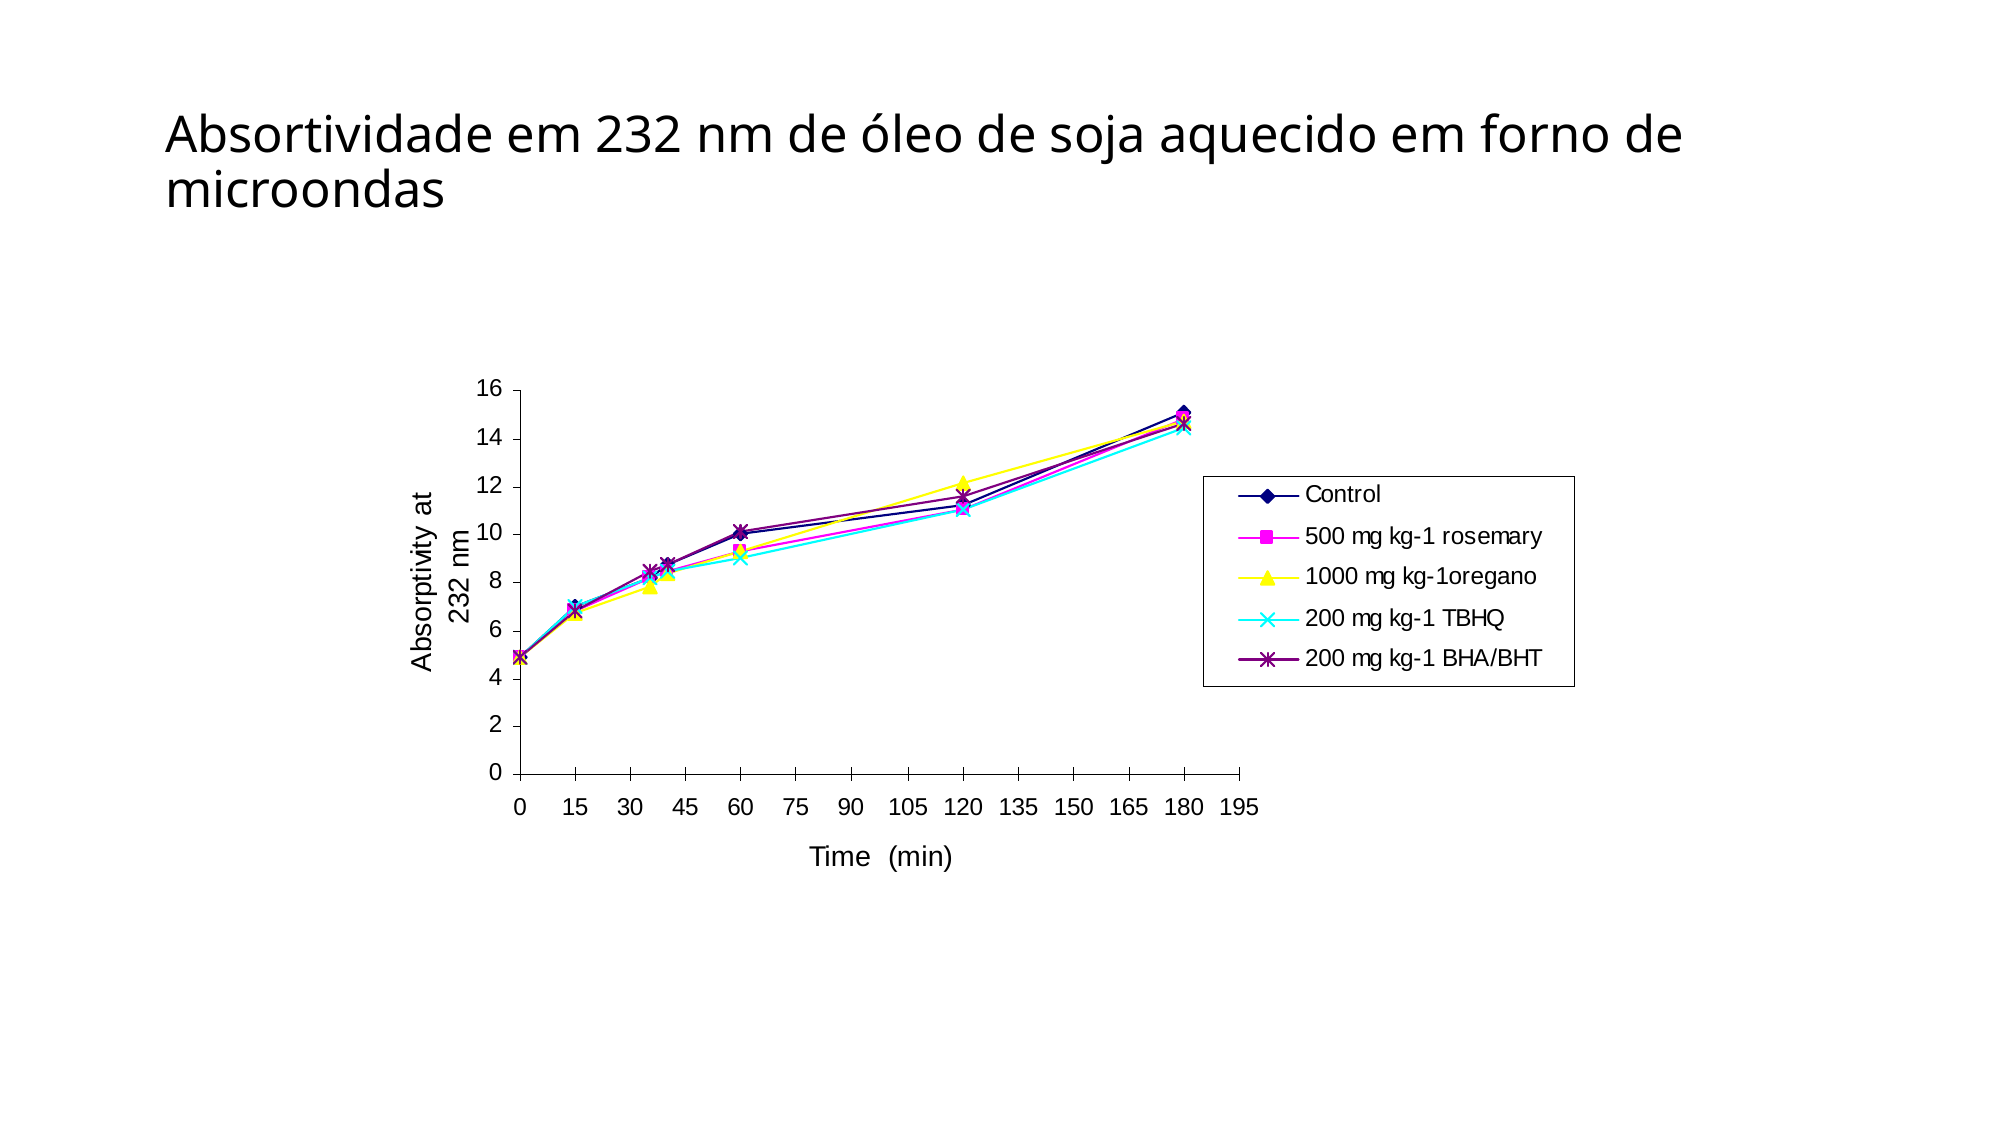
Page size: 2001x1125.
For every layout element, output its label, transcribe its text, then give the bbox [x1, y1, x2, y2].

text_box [387, 337, 1630, 977]
title Absortividade em 232 nm de óleo de soja aquecido em forno de microondas [150, 99, 1850, 288]
